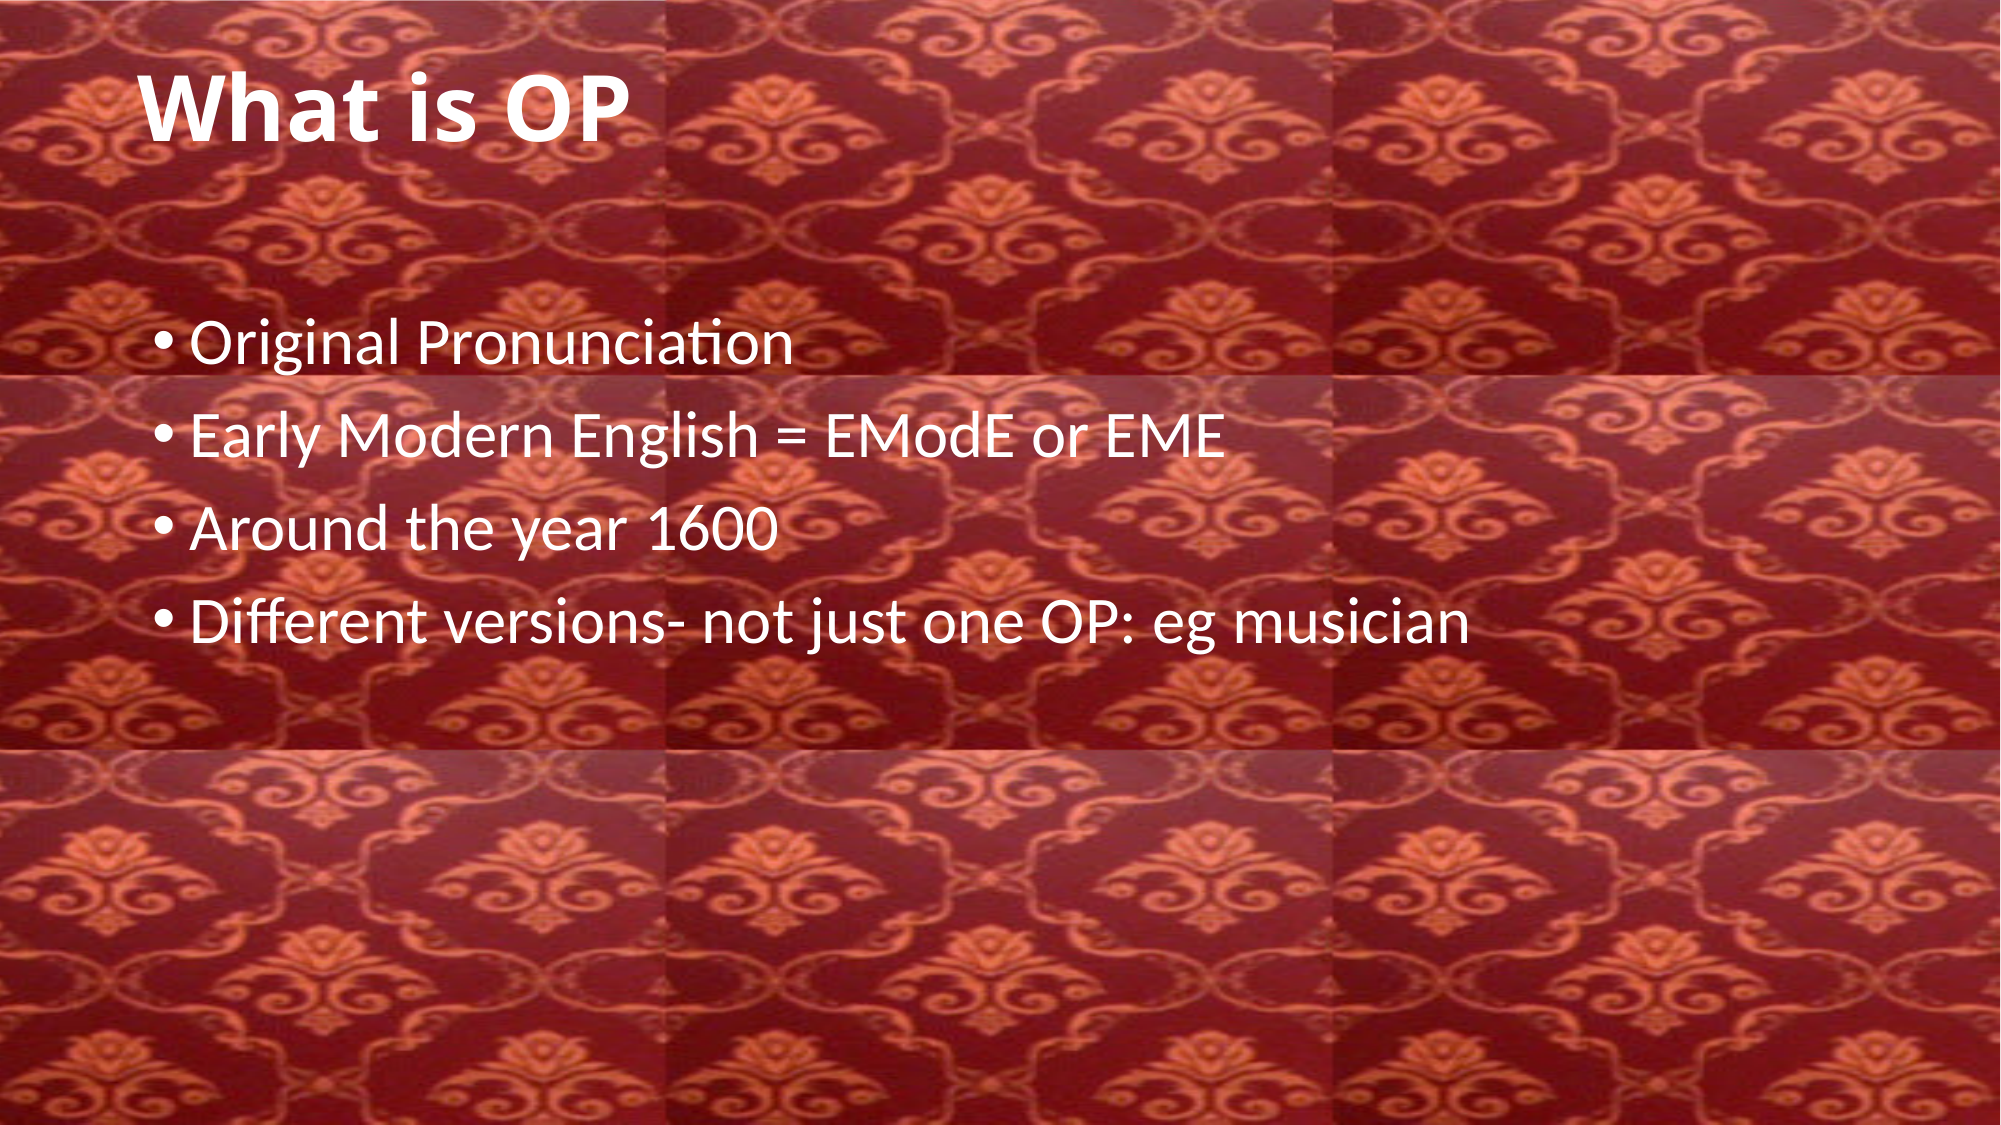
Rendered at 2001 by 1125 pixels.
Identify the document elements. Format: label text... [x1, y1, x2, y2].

list Original Pronunciation Early Modern English = EModE or EME Around the year 1600 Different versions- not just one OP: eg musician [137, 299, 1863, 1014]
picture [0, 0, 2001, 1125]
title What is OP [122, 3, 1848, 221]
